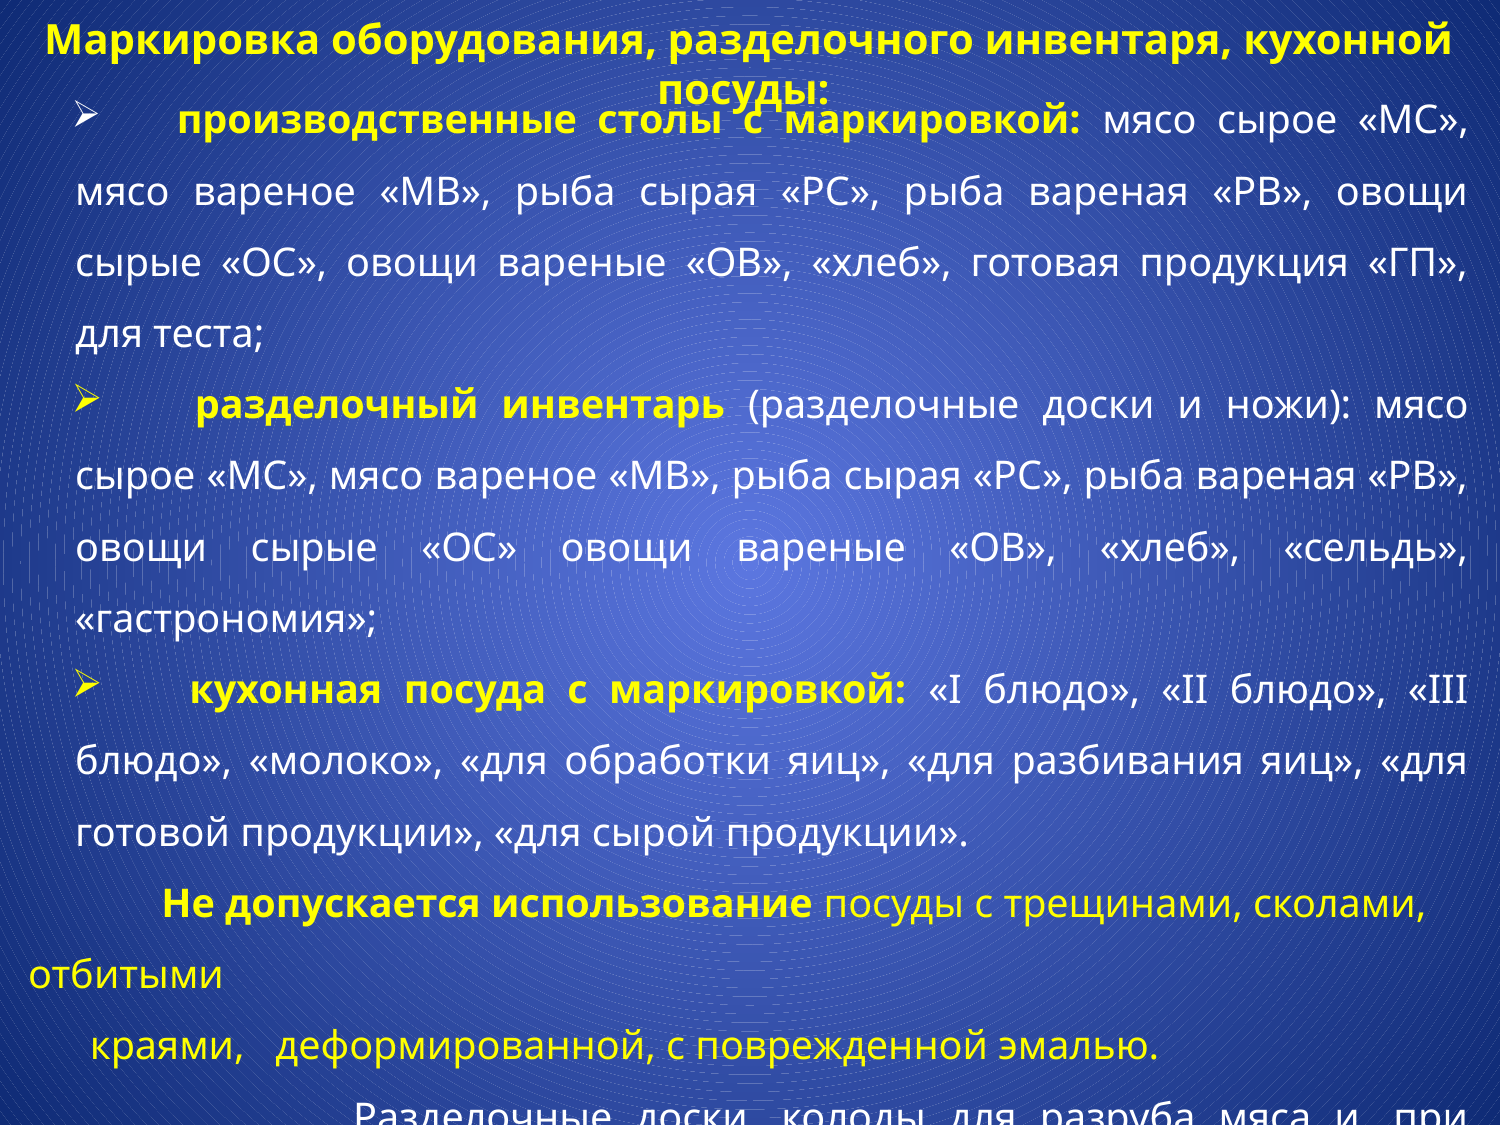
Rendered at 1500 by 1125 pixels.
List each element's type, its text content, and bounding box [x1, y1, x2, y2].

text_box Маркировка оборудования, разделочного инвентаря, кухонной посуды: [13, 5, 1484, 63]
text_box производственные столы с маркировкой: мясо сырое «МС», мясо вареное «МВ», рыба сырая «РС», рыба вареная «РВ», овощи сырые «ОС», овощи вареные «ОВ», «хлеб», готовая продукция «ГП», для теста; разделочный инвентарь (разделочные доски и ножи): мясо сырое «МС», мясо вареное «МВ», рыба сырая «РС», рыба вареная «РВ», овощи сырые «ОС» овощи вареные «ОВ», «хлеб», «сельдь», «гастрономия»; кухонная посуда с маркировкой: «I блюдо», «II блюдо», «III блюдо», «молоко», «для обработки яиц», «для разбивания яиц», «для готовой продукции», «для сырой продукции». Не допускается использование посуды с трещинами, сколами, отбитыми краями, деформированной, с поврежденной эмалью. Разделочные доски, колоды для разруба мяса и, при необходимости, рыбы, используются с гладкой поверхностью, без трещин (при использовании изделий из дерева - из твердых пород). [13, 63, 1484, 1125]
